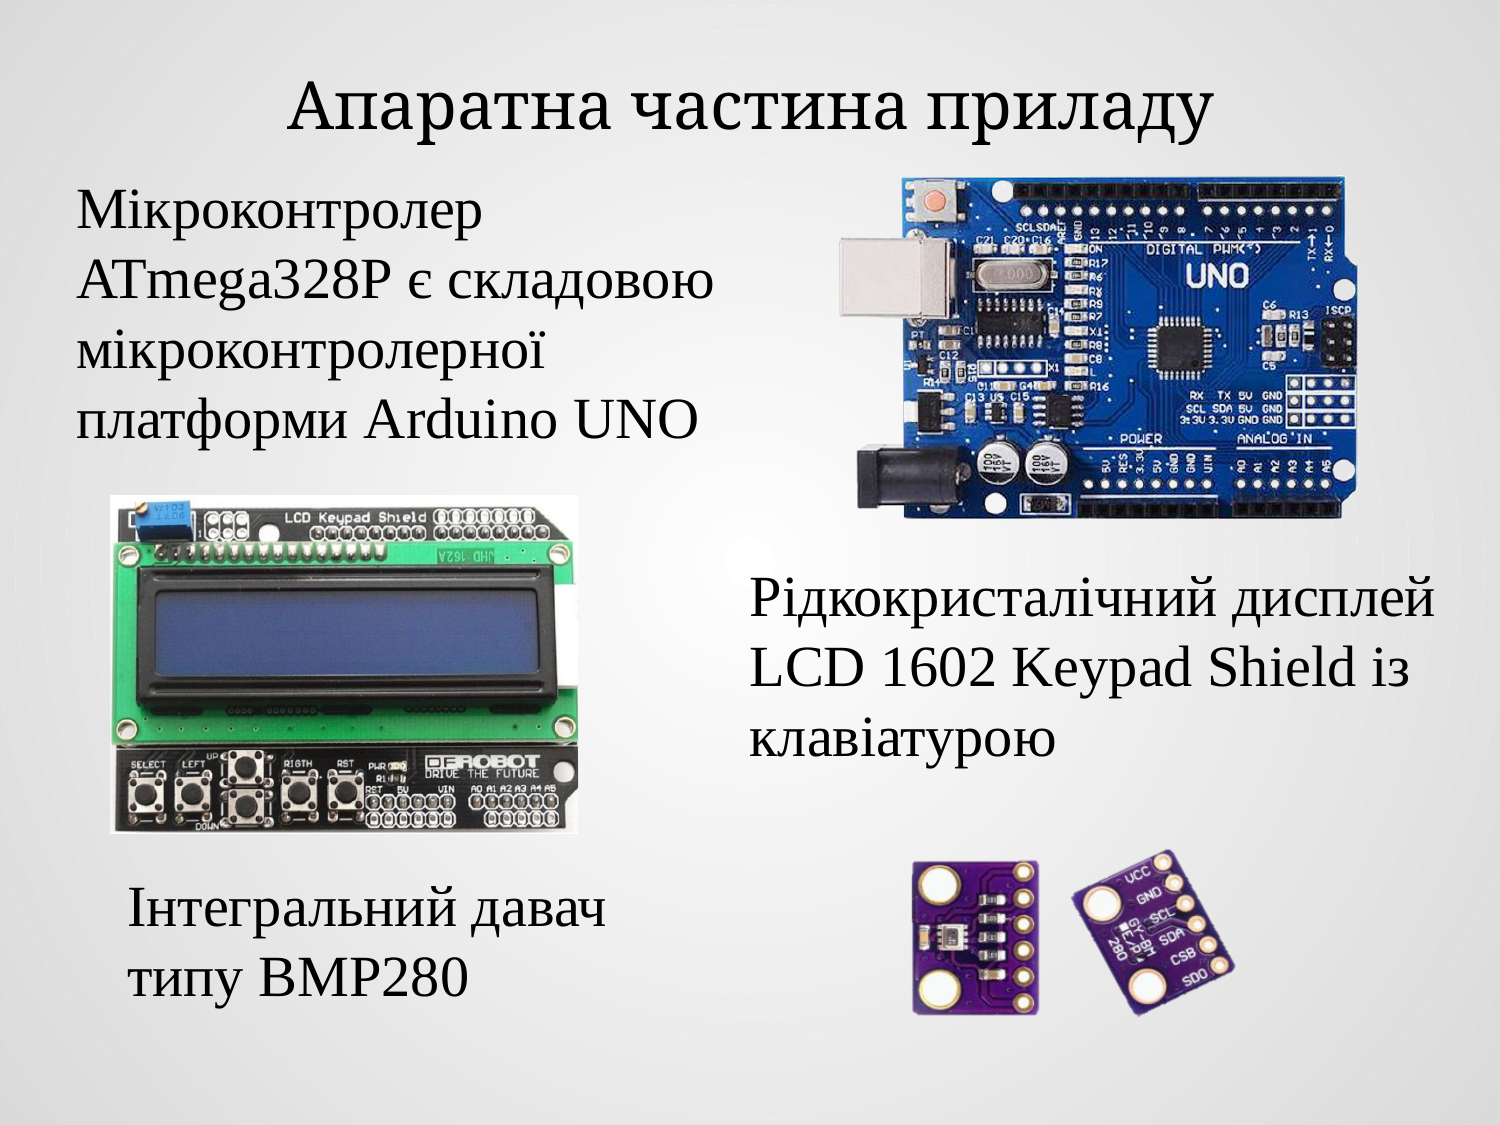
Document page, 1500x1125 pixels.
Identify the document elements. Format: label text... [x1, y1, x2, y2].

picture [911, 847, 1239, 1018]
text_box Рідкокристалічний дисплей LCD 1602 Keypad Shield із клавіатурою [734, 551, 1460, 776]
picture [109, 495, 579, 834]
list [832, 168, 1363, 530]
text_box Мікроконтролер ATmega328P є складовою мікроконтролерної платформи Arduino UNO [61, 162, 774, 458]
text_box Інтегральний давач типу BMP280 [112, 860, 728, 1016]
title Апаратна частина приладу [76, 12, 1427, 150]
